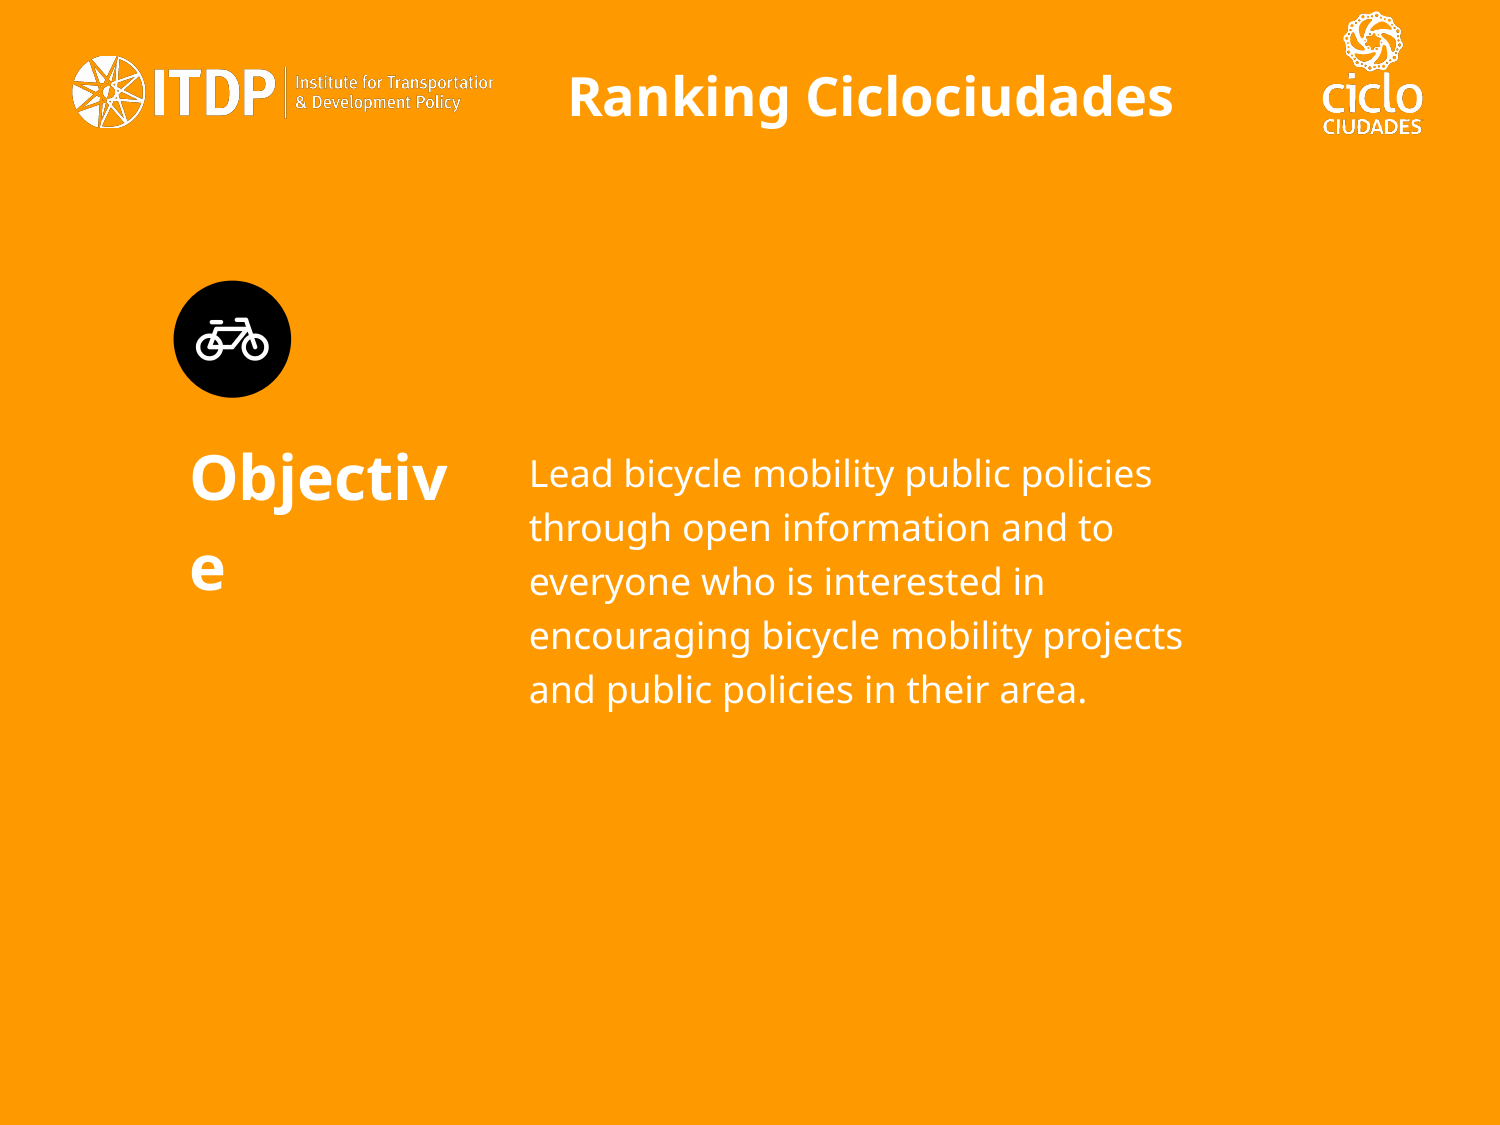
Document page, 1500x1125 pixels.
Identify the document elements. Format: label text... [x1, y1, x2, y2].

picture [72, 56, 470, 128]
text_box Lead bicycle mobility public policies through open information and to everyone who is interested in encouraging bicycle mobility projects and public policies in their area. [513, 433, 1264, 767]
text_box Ranking Ciclociudades [470, 54, 1272, 136]
picture [161, 273, 302, 409]
text_box Objective [174, 407, 483, 594]
picture [1316, 4, 1428, 136]
